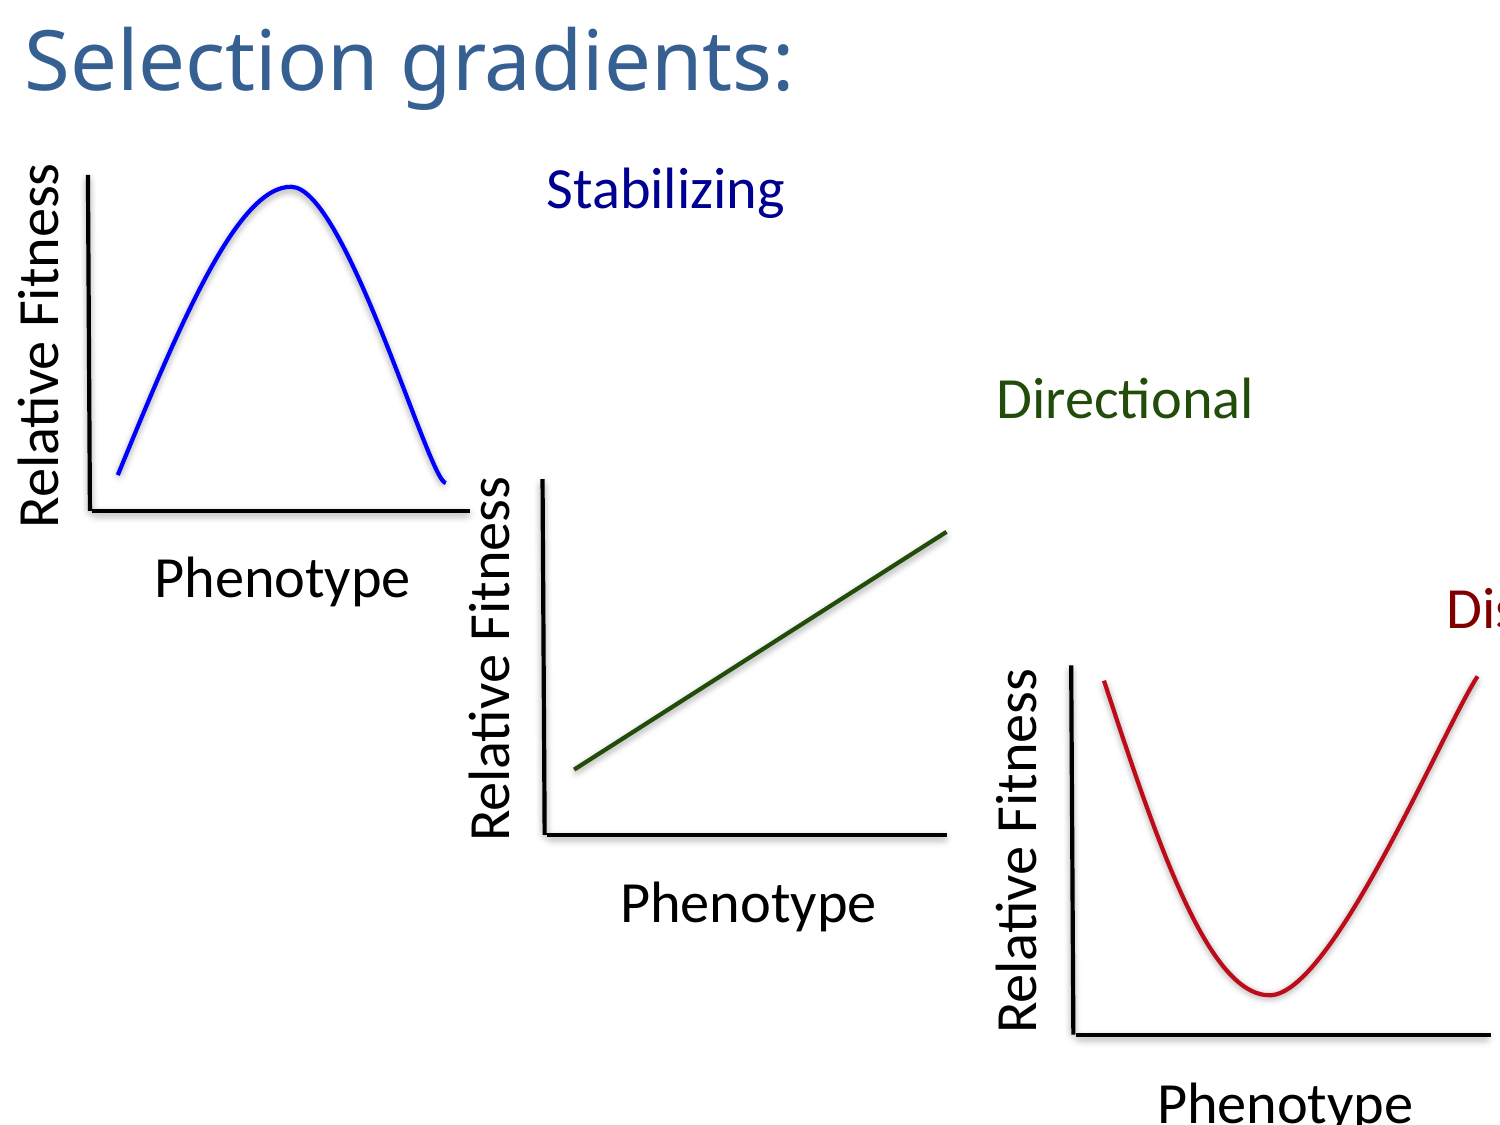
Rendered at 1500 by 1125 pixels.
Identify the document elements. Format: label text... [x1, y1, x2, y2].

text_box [443, 431, 947, 931]
text_box Stabilizing Directional Disruptive [531, 143, 1500, 648]
text_box Selection gradients: [10, 0, 811, 115]
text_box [970, 569, 1491, 1125]
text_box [0, 139, 470, 602]
